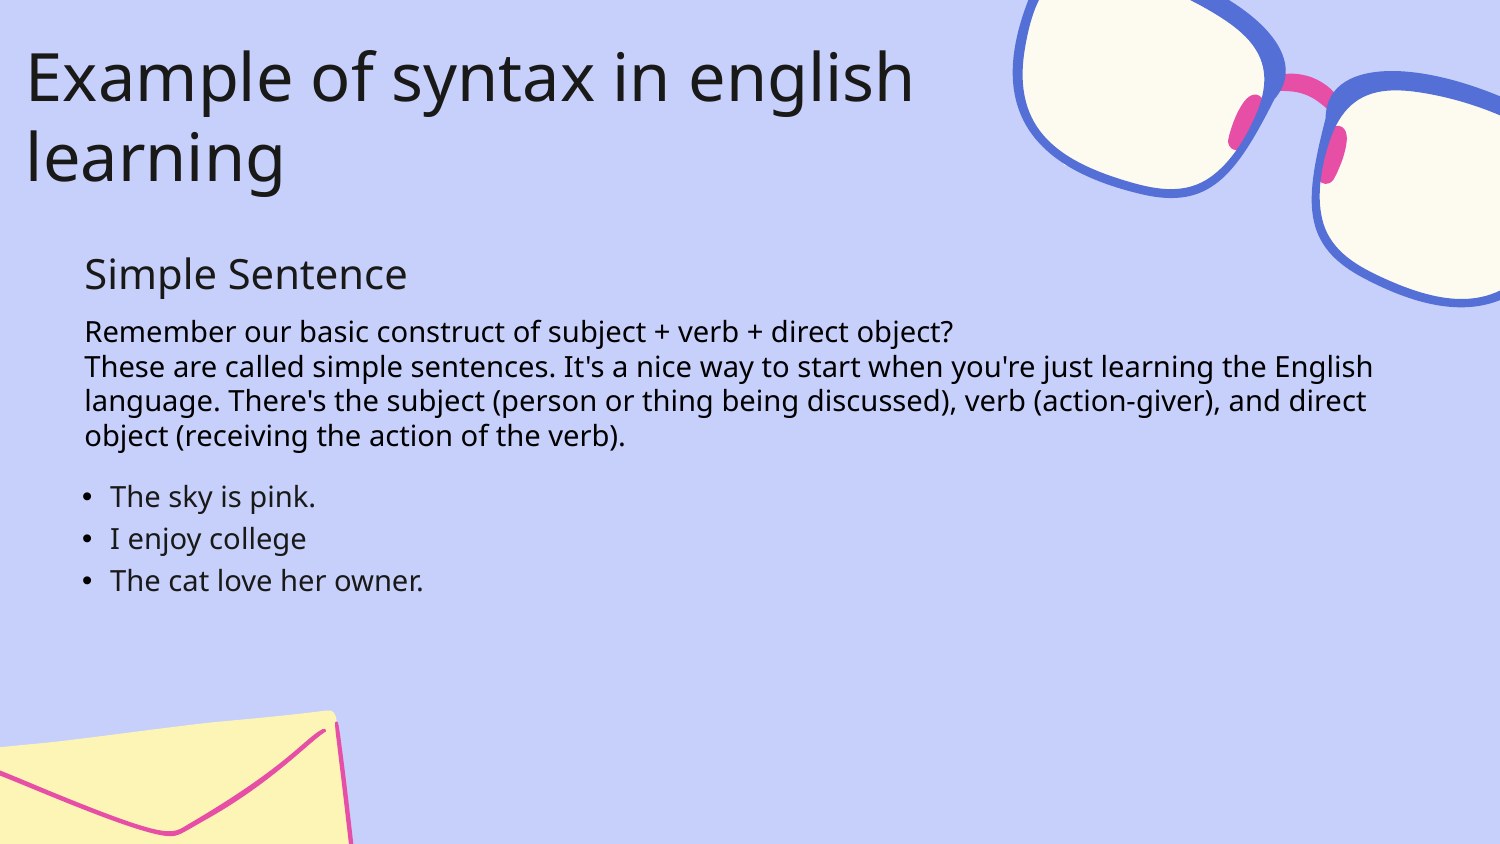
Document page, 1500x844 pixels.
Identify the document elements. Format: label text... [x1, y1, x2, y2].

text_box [0, 723, 355, 844]
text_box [81, 237, 1376, 600]
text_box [977, 20, 1500, 249]
text_box Example of syntax in english learning [25, 34, 972, 195]
